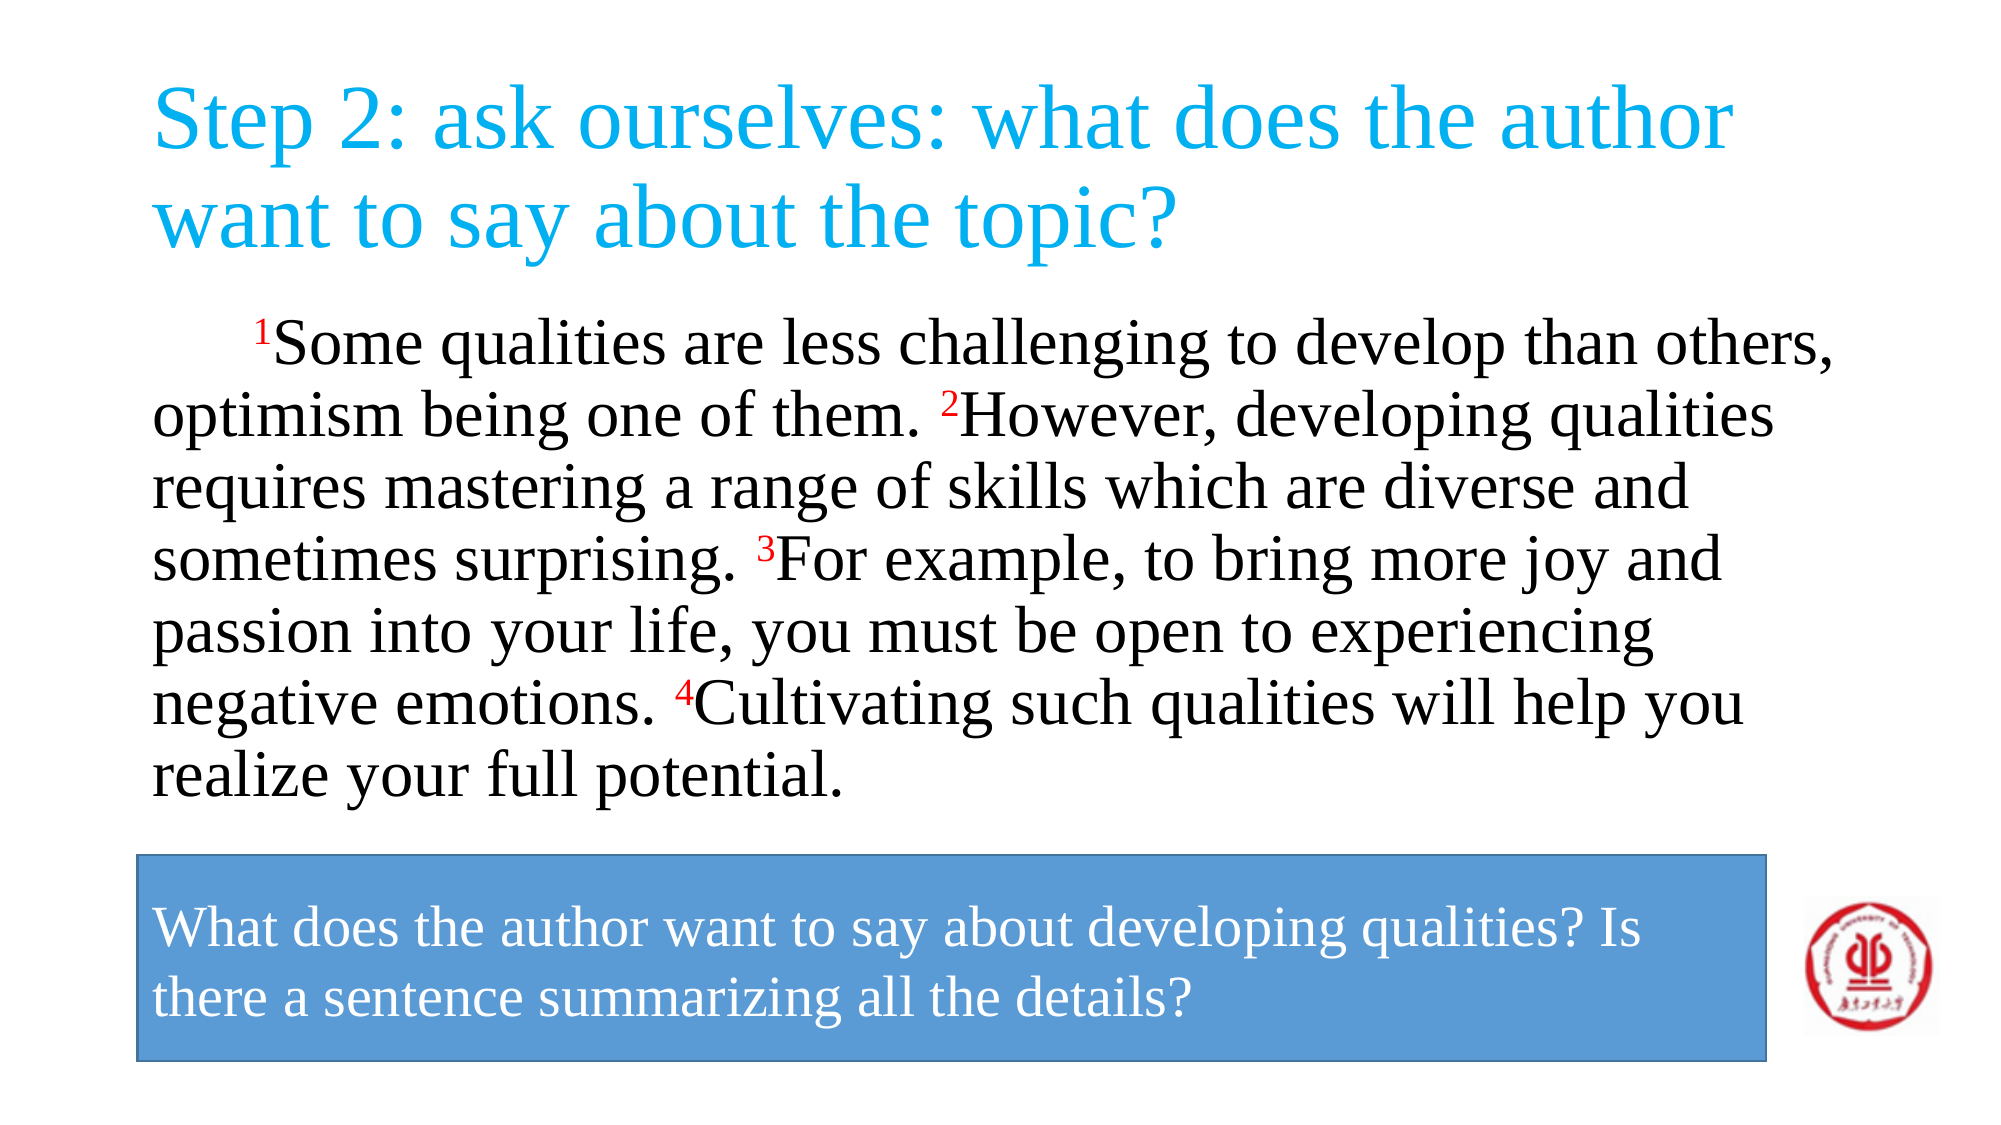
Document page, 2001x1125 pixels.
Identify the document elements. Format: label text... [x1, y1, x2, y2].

list 1Some qualities are less challenging to develop than others, optimism being one of them. 2However, developing qualities requires mastering a range of skills which are diverse and sometimes surprising. 3For example, to bring more joy and passion into your life, you must be open to experiencing negative emotions. 4Cultivating such qualities will help you realize your full potential. [137, 299, 1863, 1014]
text_box What does the author want to say about developing qualities? Is there a sentence summarizing all the details? [136, 854, 1767, 1062]
picture [1785, 885, 1940, 1036]
title Step 2: ask ourselves: what does the author want to say about the topic? [137, 59, 1863, 278]
